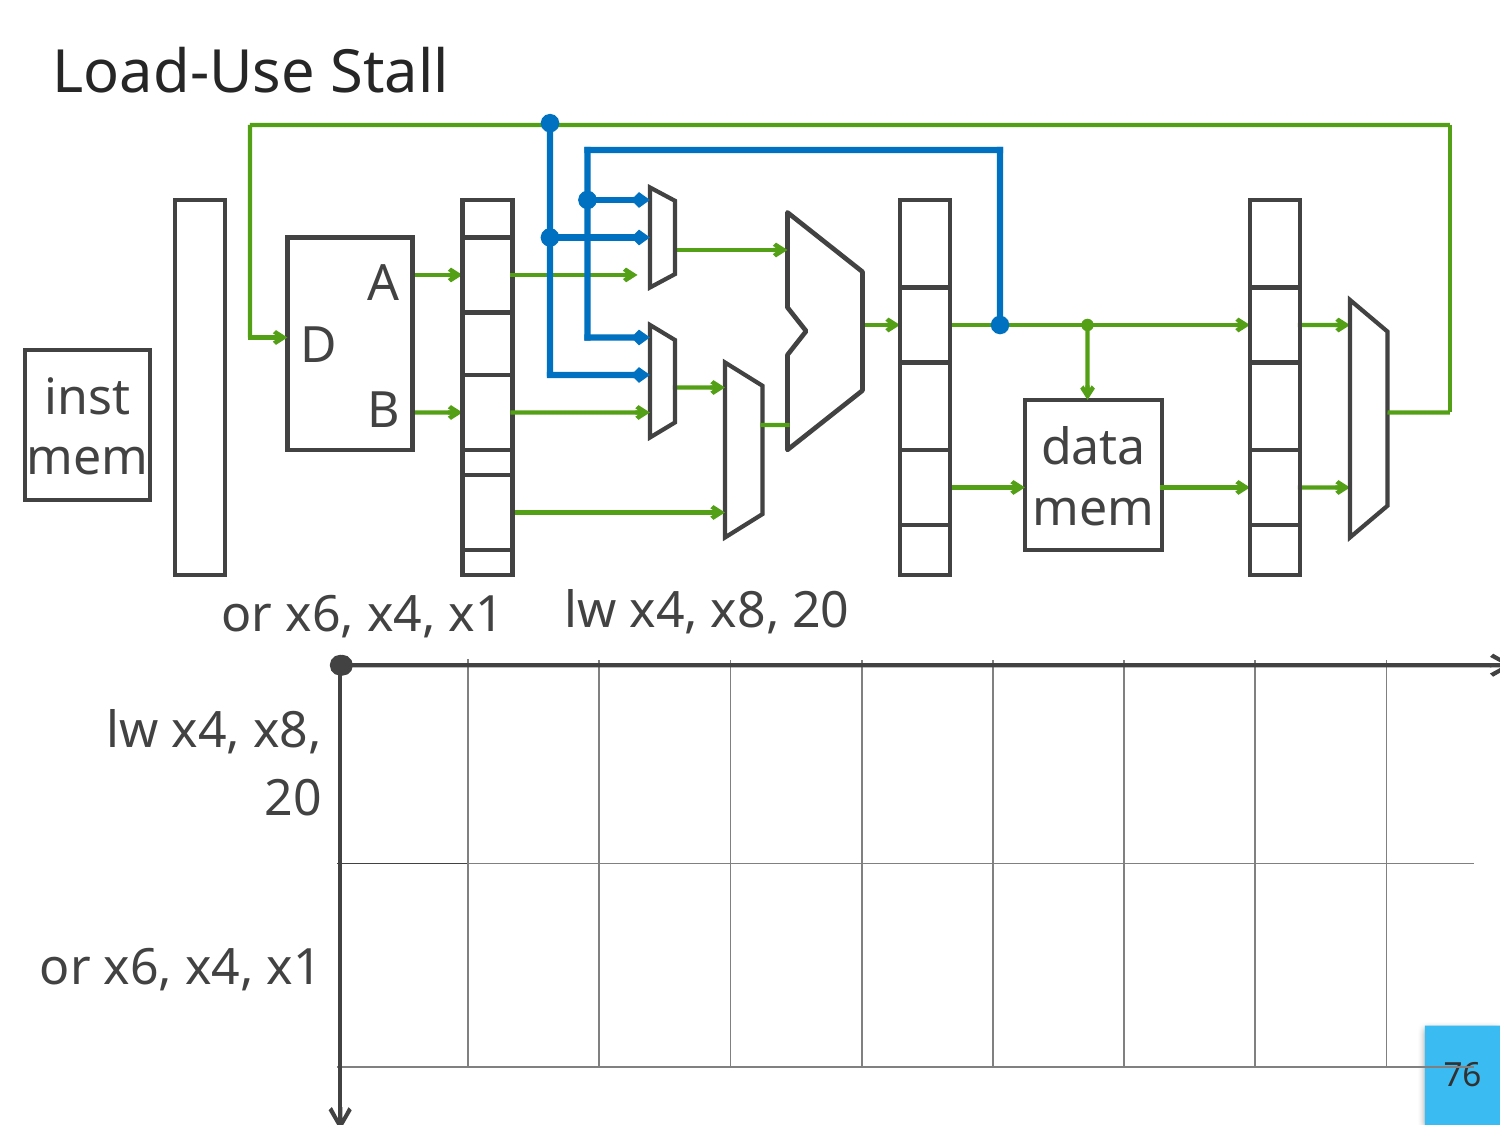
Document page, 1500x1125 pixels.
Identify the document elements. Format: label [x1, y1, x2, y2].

table_cell [1125, 864, 1254, 1066]
table_header [731, 668, 861, 863]
table_header [1387, 668, 1474, 863]
table_cell [469, 864, 598, 1066]
table_header [863, 668, 992, 863]
table_header [1125, 668, 1254, 863]
table_cell [37, 864, 338, 1067]
text_box [174, 116, 1450, 649]
table_cell [863, 864, 992, 1066]
table_cell [731, 864, 861, 1066]
table_cell [994, 864, 1123, 1066]
table_cell [1256, 864, 1386, 1066]
table_header [994, 668, 1123, 863]
table_cell [600, 864, 730, 1066]
slide_number [1425, 1025, 1500, 1125]
table_header [342, 668, 467, 863]
table_header [37, 660, 338, 864]
table_cell [1387, 864, 1474, 1066]
title [37, 24, 1463, 113]
table_header [469, 668, 598, 863]
table_header [600, 668, 730, 863]
text_box [24, 349, 150, 500]
table_header [1256, 668, 1386, 863]
text_box [549, 570, 865, 646]
table_cell [342, 864, 467, 1066]
